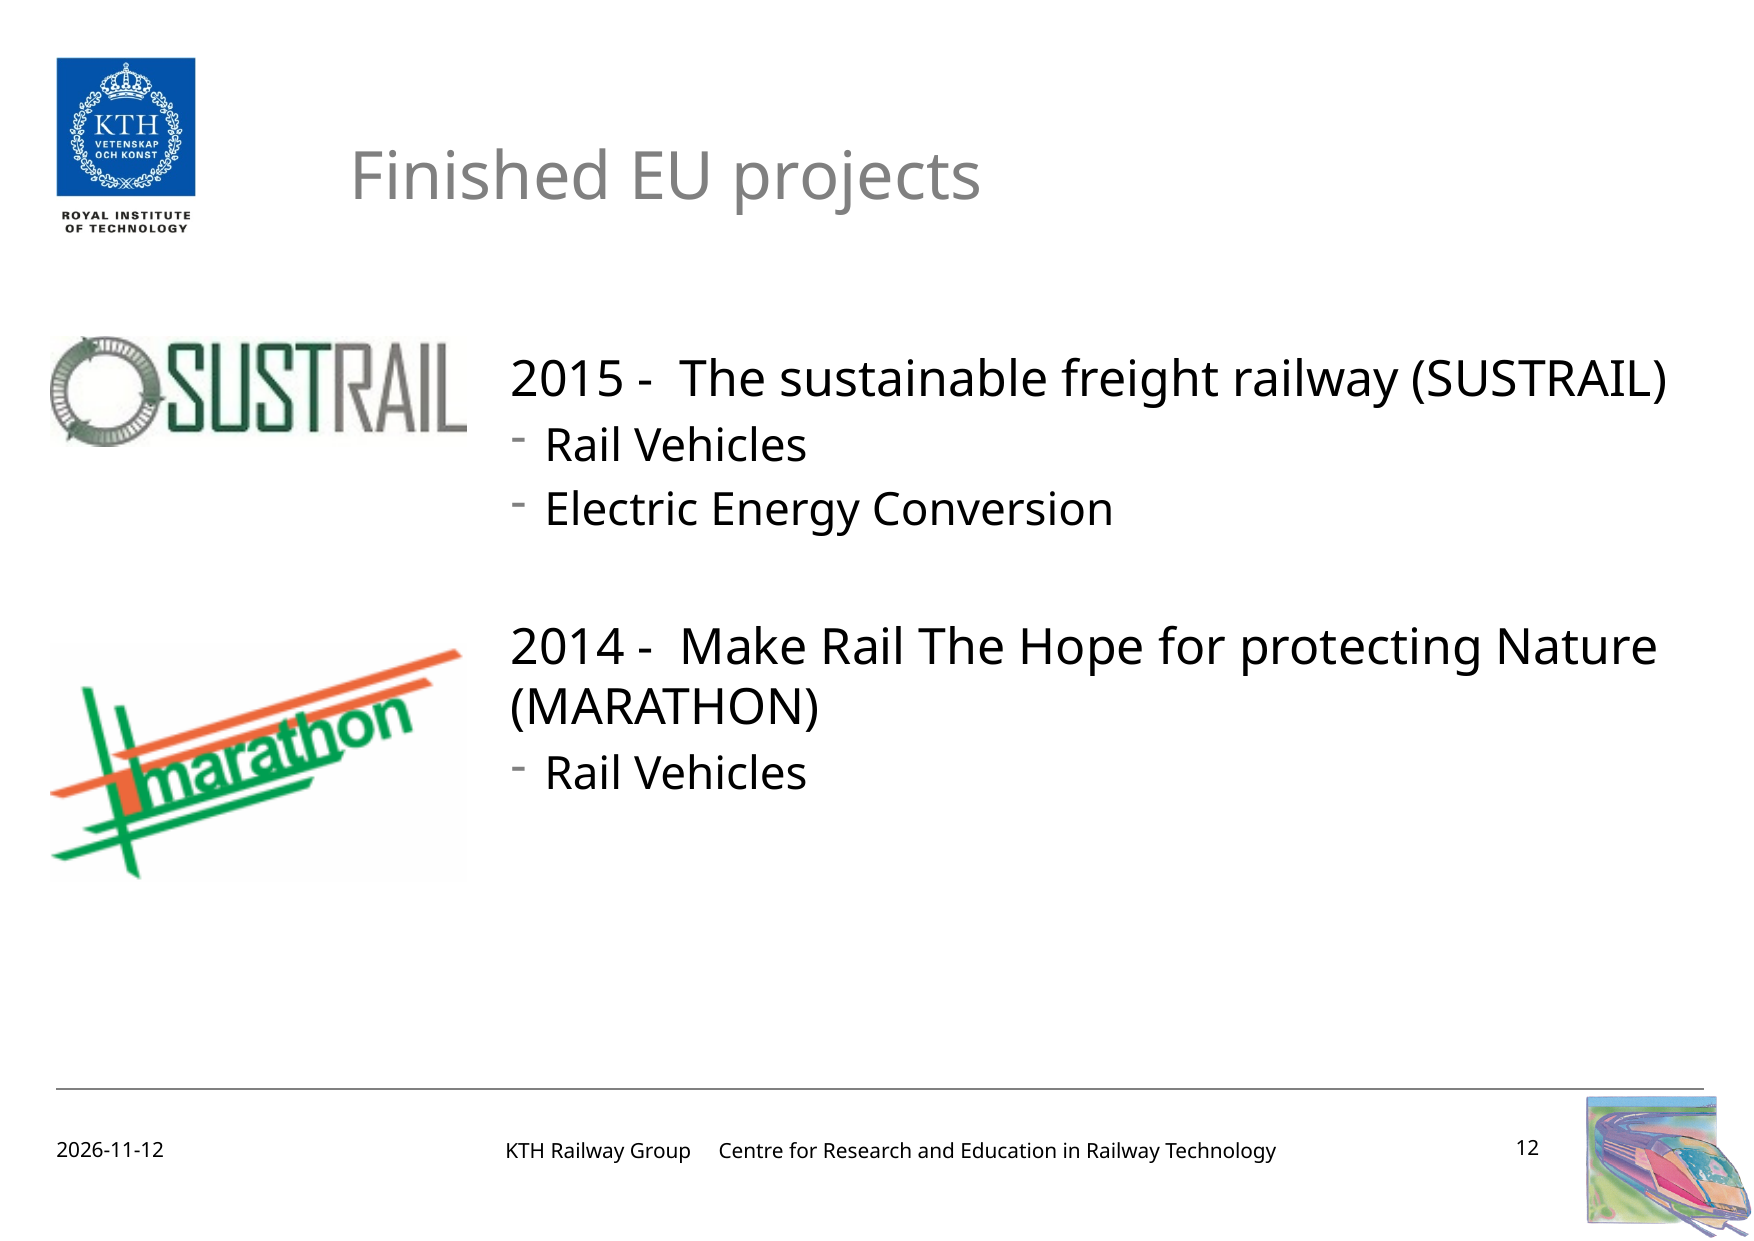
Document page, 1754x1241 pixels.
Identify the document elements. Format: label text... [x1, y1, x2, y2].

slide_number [41, 1117, 221, 1184]
picture [49, 336, 467, 448]
slide_number 12 [1467, 1116, 1554, 1182]
picture [49, 643, 467, 882]
picture [56, 57, 196, 234]
title Finished EU projects [349, 69, 1663, 277]
footer KTH Railway Group Centre for Research and Education in Railway Technology [349, 1117, 1433, 1184]
picture [1586, 1094, 1754, 1240]
list 2015 - The sustainable freight railway (SUSTRAIL) Rail Vehicles Electric Energy Conversion 2014 - Make Rail The Hope for protecting Nature (MARATHON) Rail Vehicles [510, 338, 1716, 1074]
